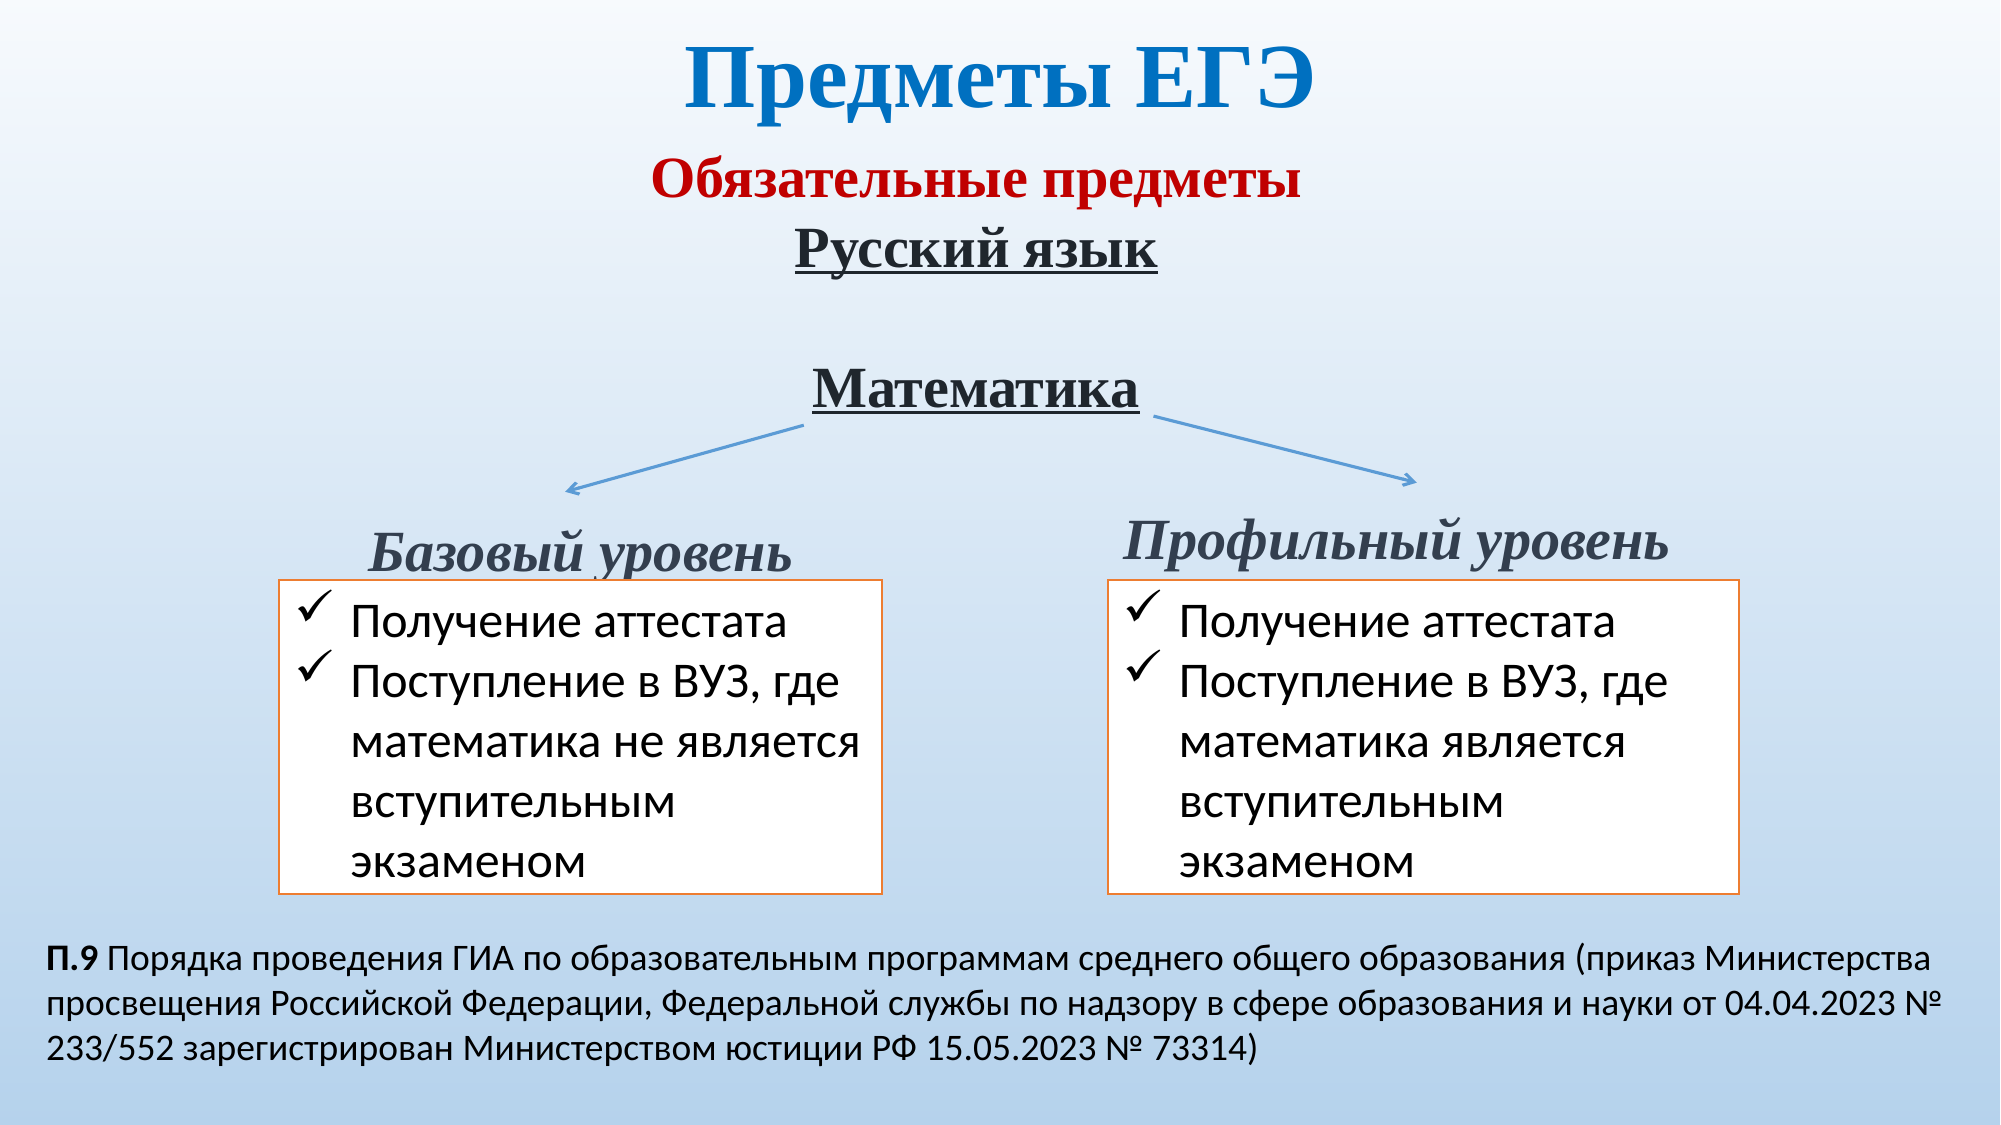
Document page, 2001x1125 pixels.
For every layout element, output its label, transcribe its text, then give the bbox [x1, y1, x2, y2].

text_box Обязательные предметы Русский язык Математика [468, 96, 1485, 427]
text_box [565, 425, 804, 492]
text_box Получение аттестата Поступление в ВУЗ, где математика не является вступительным экзаменом [278, 579, 883, 895]
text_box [1153, 416, 1417, 483]
text_box П.9 Порядка проведения ГИА по образовательным программам среднего общего образования (приказ Министерства просвещения Российской Федерации, Федеральной службы по надзору в сфере образования и науки от 04.04.2023 № 233/552 зарегистрирован Министерством юстиции РФ 15.05.2023 № 73314) [31, 926, 1969, 1076]
text_box Предметы ЕГЭ [626, 8, 1377, 96]
text_box Базовый уровень [314, 470, 847, 579]
text_box Профильный уровень [1054, 458, 1740, 579]
text_box Получение аттестата Поступление в ВУЗ, где математика является вступительным экзаменом [1107, 579, 1740, 895]
